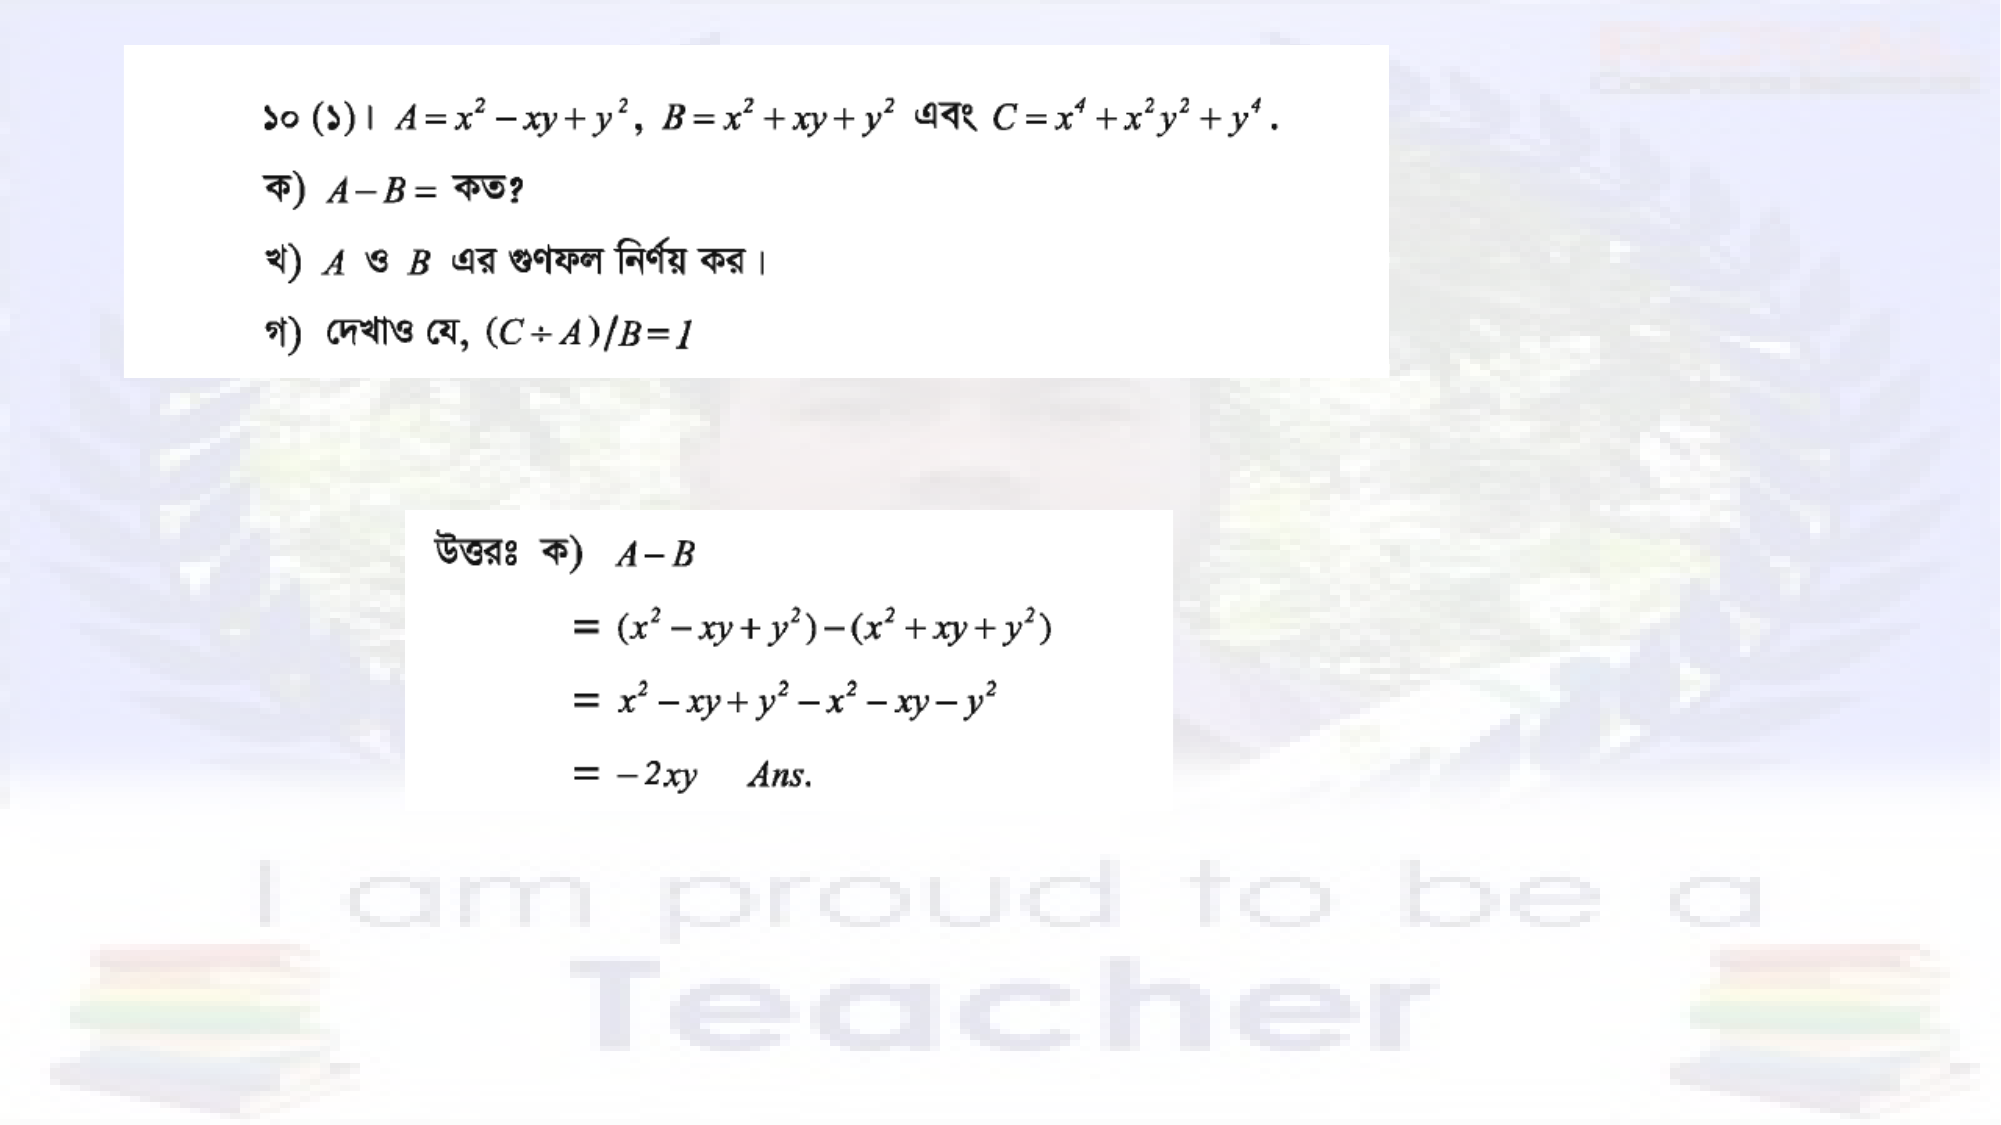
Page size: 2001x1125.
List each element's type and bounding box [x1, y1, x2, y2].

picture [405, 510, 1174, 811]
picture [123, 45, 1389, 378]
